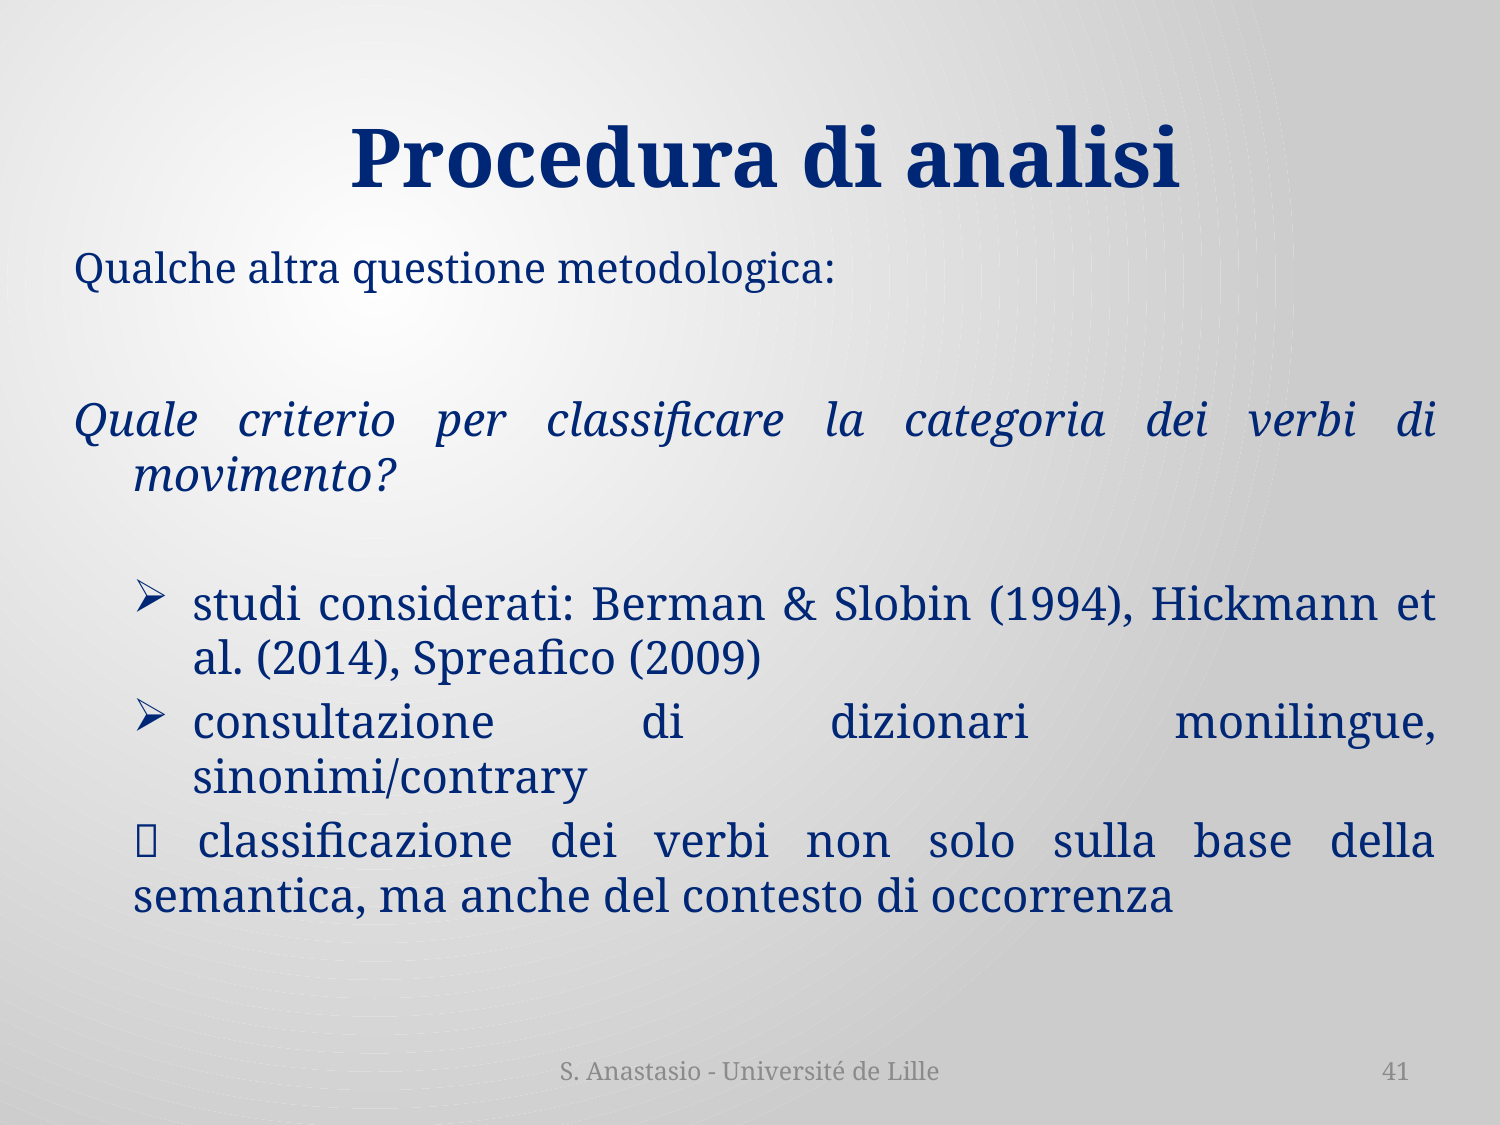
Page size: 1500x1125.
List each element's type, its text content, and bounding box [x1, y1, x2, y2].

slide_number 41 [1074, 1042, 1425, 1103]
list Procedura di analisi Qualche altra questione metodologica: Quale criterio per classificare la categoria dei verbi di movimento? studi considerati: Berman & Slobin (1994), Hickmann et al. (2014), Spreafico (2009) consultazione di dizionari monilingue, sinonimi/contrary  classificazione dei verbi non solo sulla base della semantica, ma anche del contesto di occorrenza [58, 98, 1453, 1125]
footer S. Anastasio - Université de Lille [512, 1042, 988, 1103]
